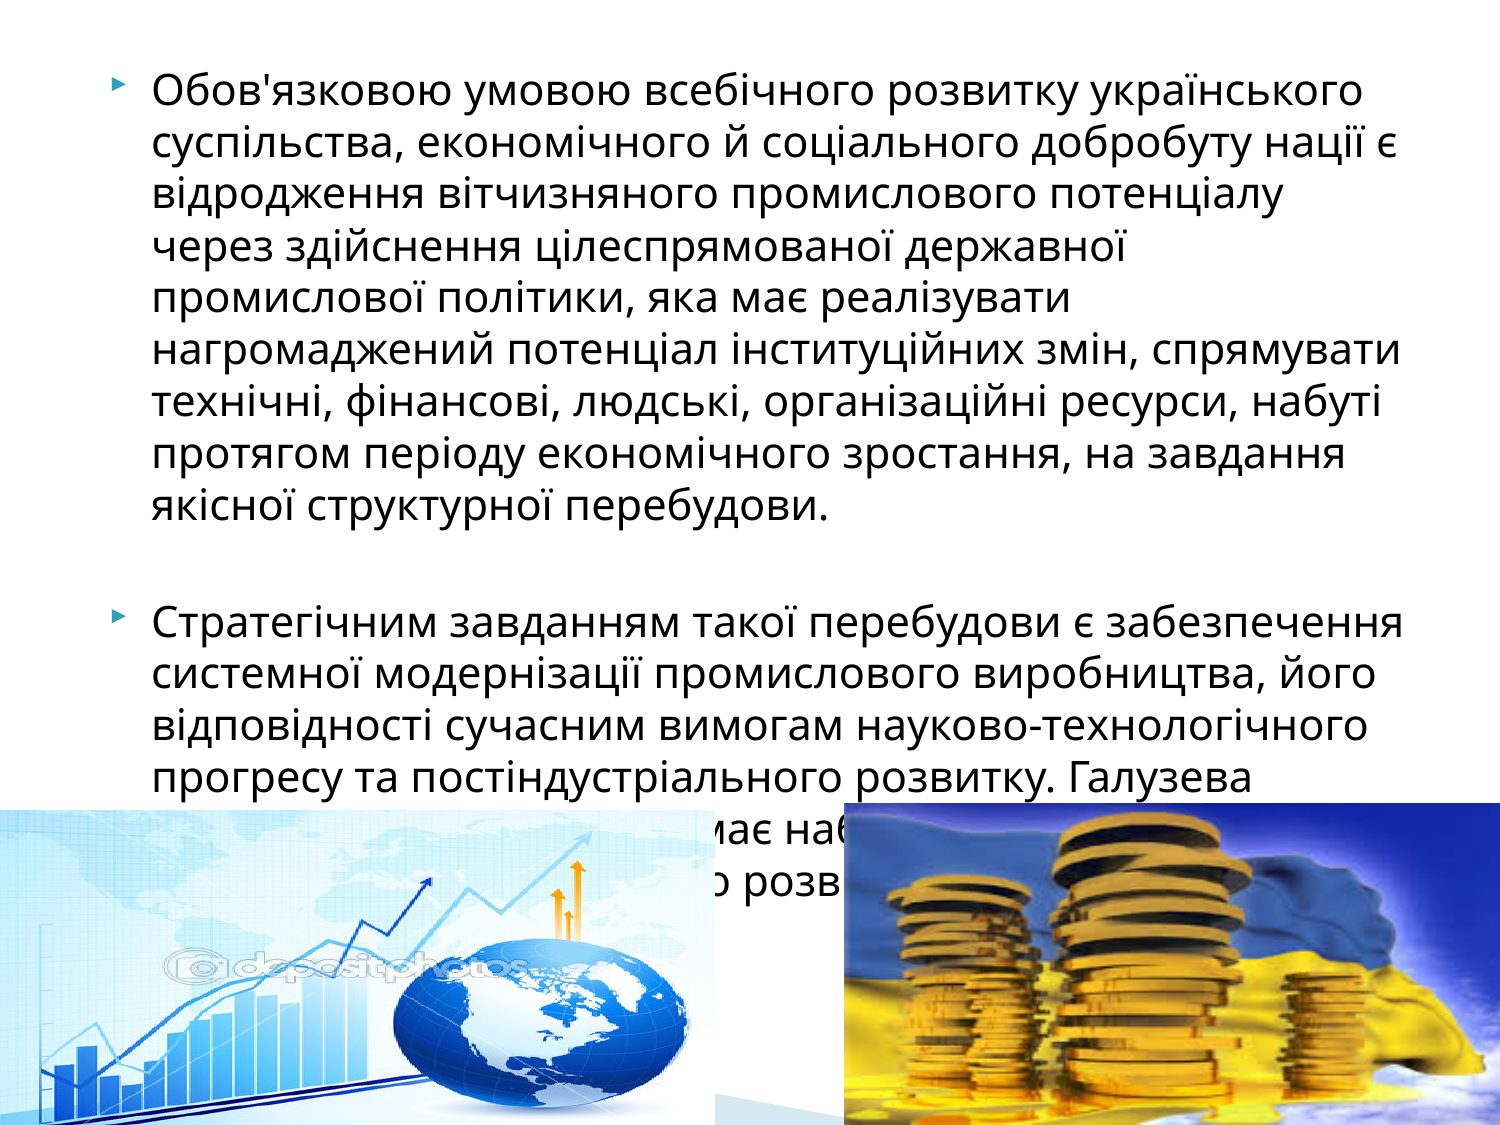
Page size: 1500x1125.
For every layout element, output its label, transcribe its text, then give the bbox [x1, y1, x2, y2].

picture [0, 809, 715, 1125]
list Обов'язковою умовою всебічного розвитку українського суспільства, економічного й соціального добробуту нації є відродження вітчизняного промислового потенціалу через здійснення цілеспрямованої державної промислової політики, яка має реалізувати нагромаджений потенціал інституційних змін, спрямувати технічні, фінансові, людські, організаційні ресурси, набуті протягом періоду економічного зростання, на завдання якісної структурної перебудови. Стратегічним завданням такої перебудови є забезпечення системної модернізації промислового виробництва, його відповідності сучасним вимогам науково-технологічного прогресу та постіндустріального розвитку. Галузева структура промисловості має наблизитися до пропорцій, які притаманні економічно розвиненим країнам світу. [76, 54, 1427, 929]
picture [844, 803, 1500, 1125]
